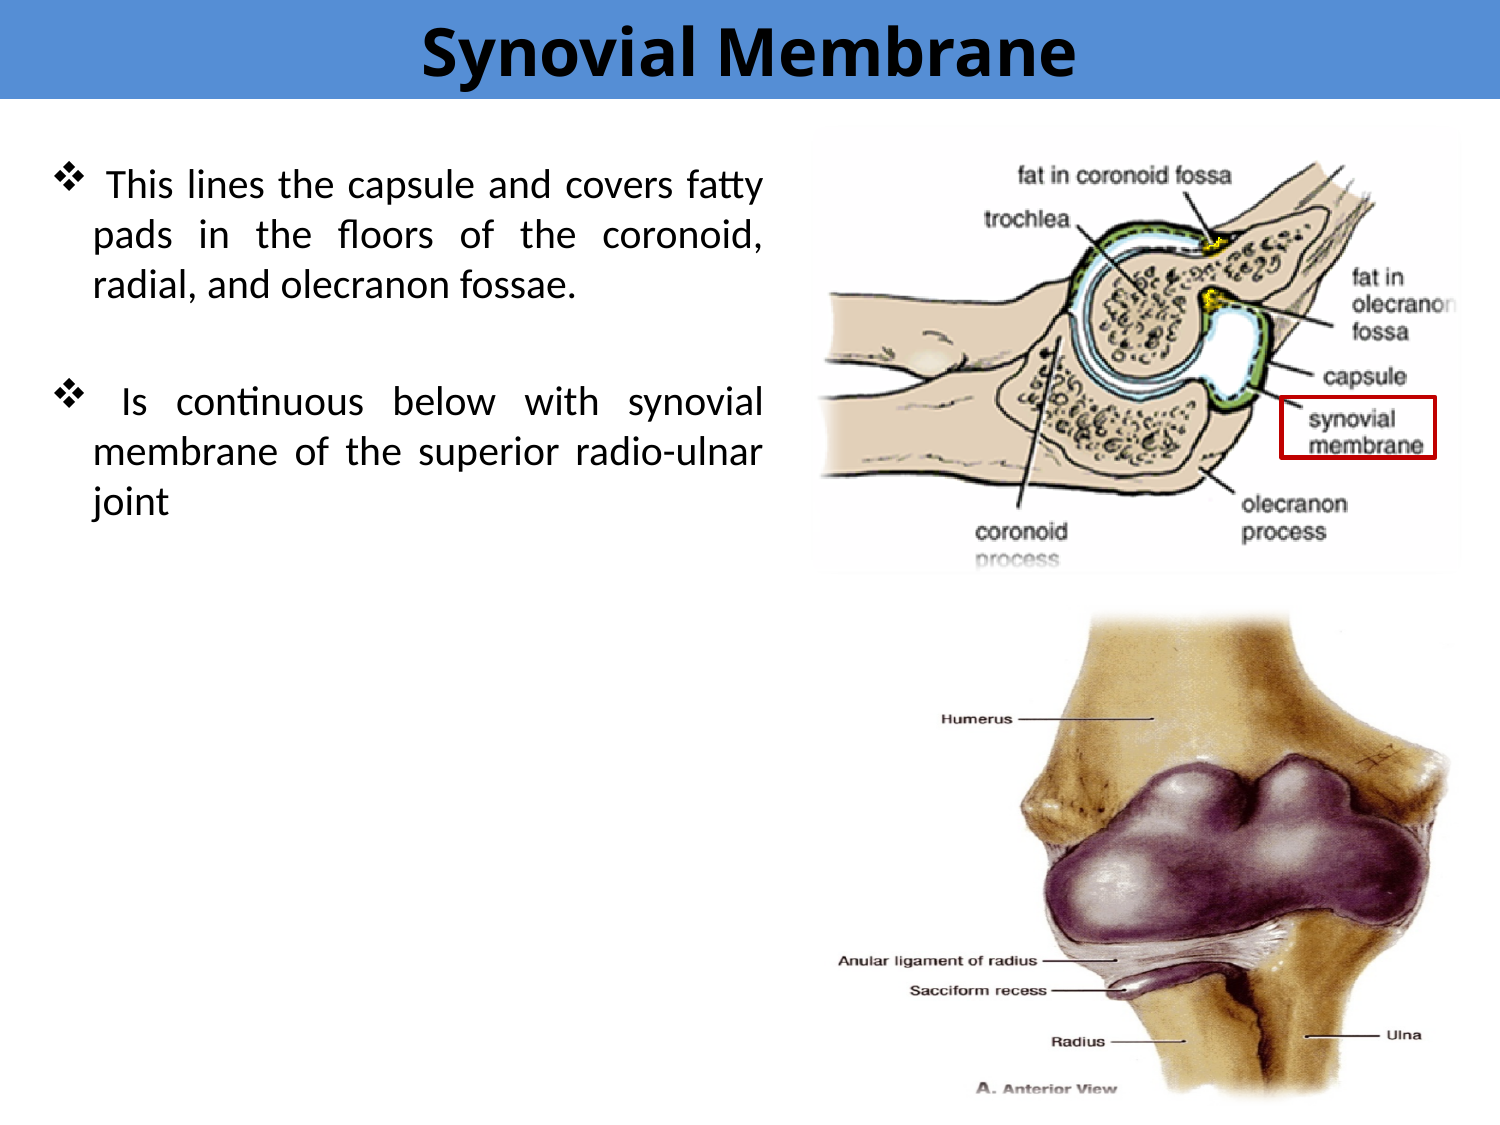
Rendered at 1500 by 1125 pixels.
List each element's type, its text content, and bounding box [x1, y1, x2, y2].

picture [811, 125, 1463, 575]
list This lines the capsule and covers fatty pads in the floors of the coronoid, radial, and olecranon fossae. Is continuous below with synovial membrane of the superior radio-ulnar joint [16, 147, 781, 742]
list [808, 605, 1459, 1107]
title Synovial Membrane [0, 0, 1500, 99]
